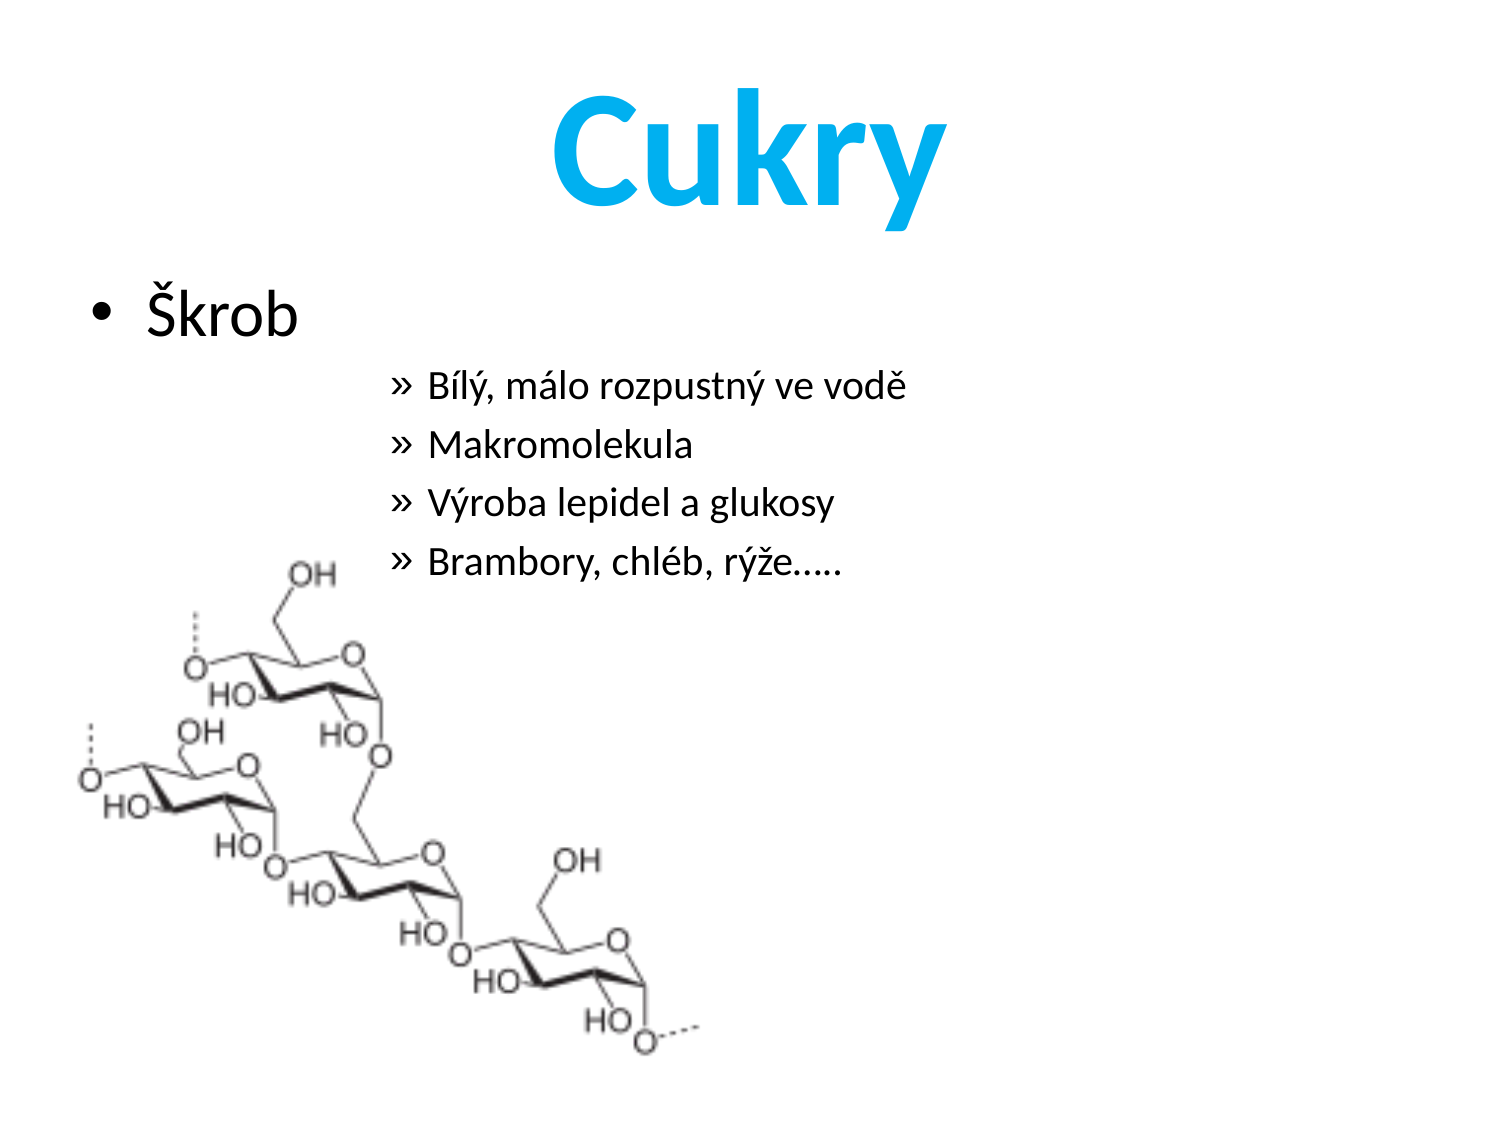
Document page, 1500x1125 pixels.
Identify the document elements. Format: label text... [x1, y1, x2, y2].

picture [64, 550, 715, 1068]
list Škrob Bílý, málo rozpustný ve vodě Makromolekula Výroba lepidel a glukosy Brambory, chléb, rýže….. [75, 262, 1425, 1005]
title Cukry [75, 45, 1425, 233]
